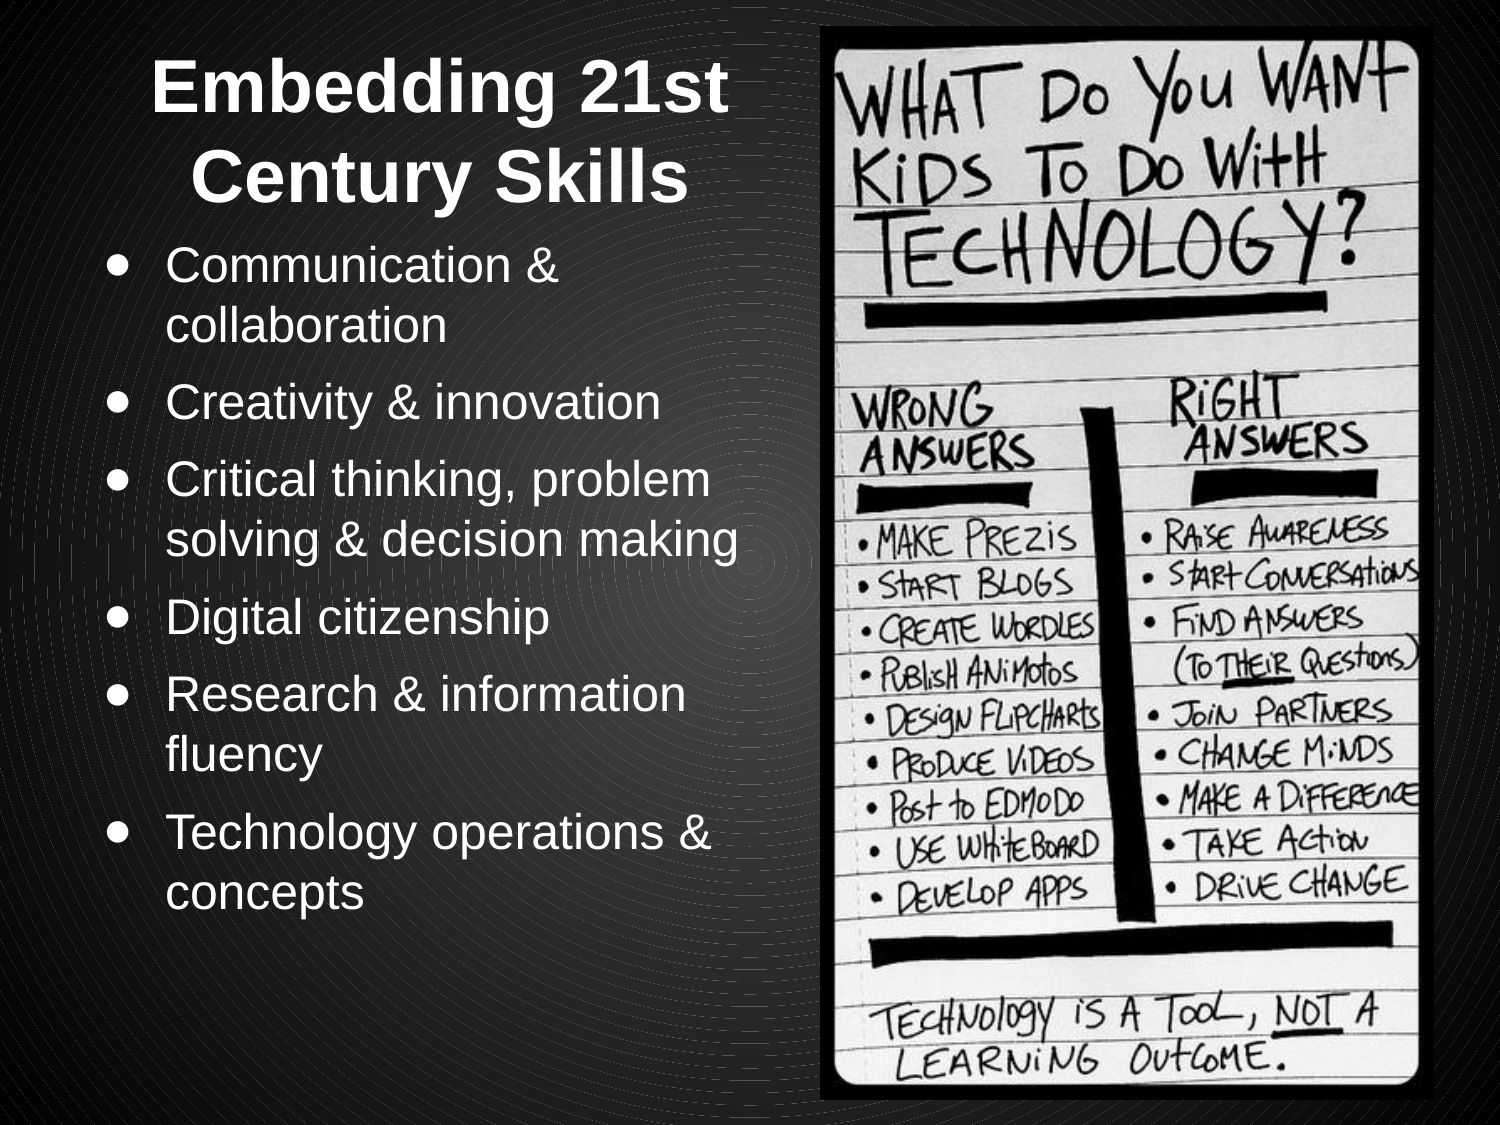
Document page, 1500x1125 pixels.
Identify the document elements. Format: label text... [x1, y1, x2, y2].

title Embedding 21st Century Skills [88, 27, 792, 233]
picture [819, 26, 1435, 1100]
list Communication & collaboration Creativity & innovation Critical thinking, problem solving & decision making Digital citizenship Research & information fluency Technology operations & concepts [75, 216, 814, 1065]
